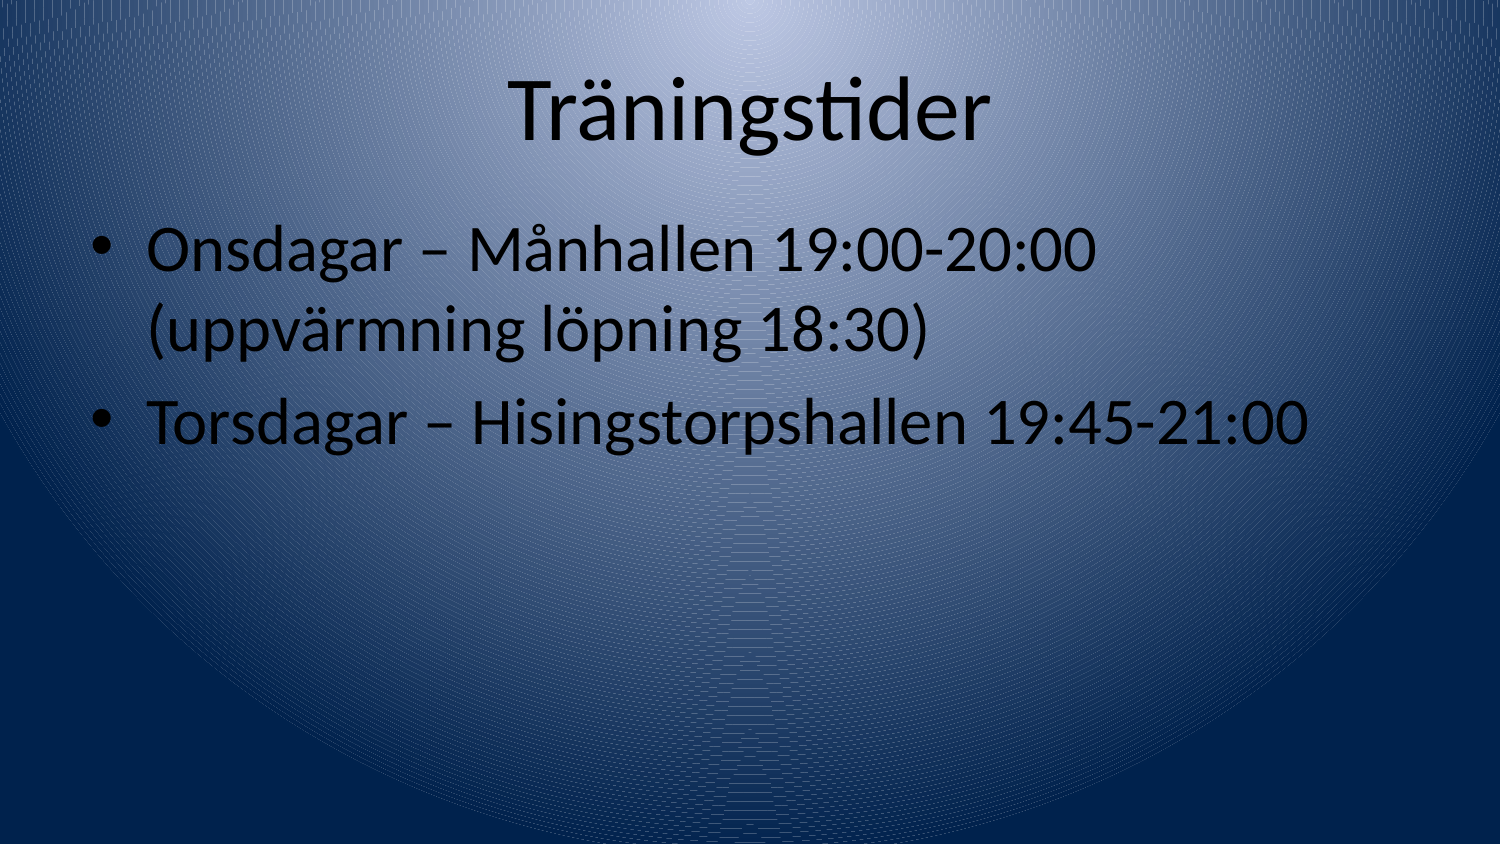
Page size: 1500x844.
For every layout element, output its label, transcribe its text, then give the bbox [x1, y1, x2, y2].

title Träningstider [75, 33, 1425, 175]
list Onsdagar – Månhallen 19:00-20:00 (uppvärmning löpning 18:30) Torsdagar – Hisingstorpshallen 19:45-21:00 [75, 196, 1425, 754]
